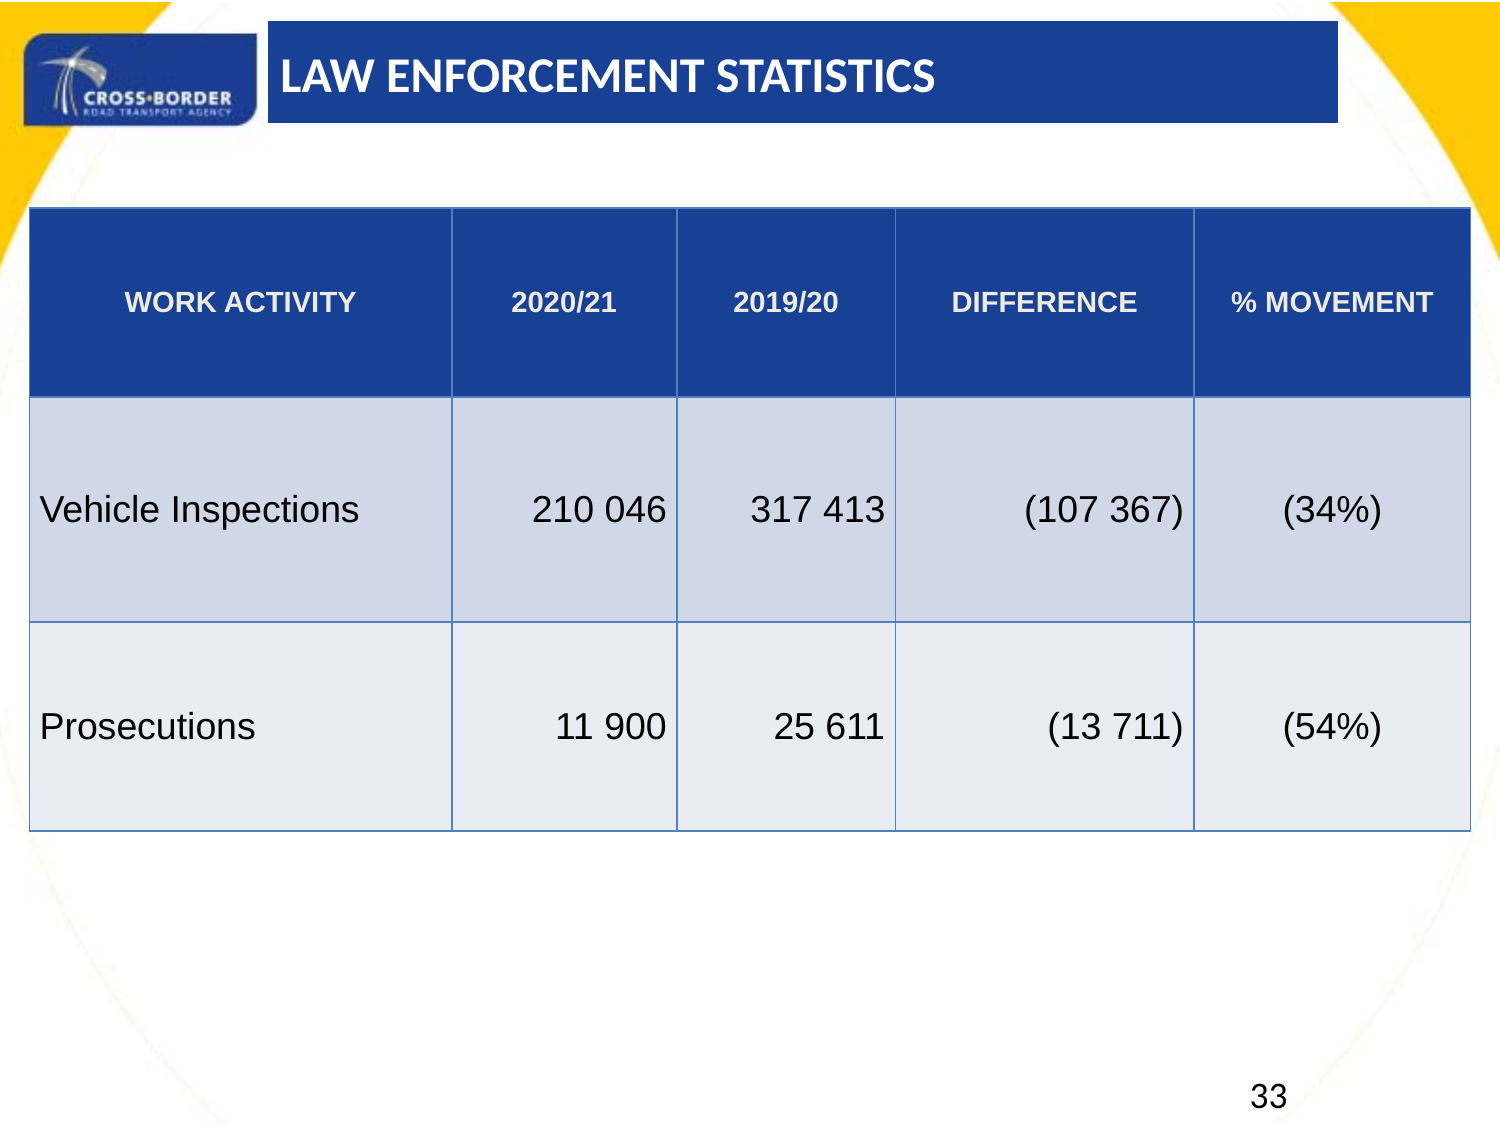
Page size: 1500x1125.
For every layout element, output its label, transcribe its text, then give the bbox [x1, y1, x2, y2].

text_box LAW ENFORCEMENT STATISTICS [264, 17, 1343, 127]
table_cell Vehicle Inspections [30, 398, 451, 621]
table_header Difference [896, 209, 1193, 396]
table_cell Prosecutions [30, 623, 451, 830]
table_cell 11 900 [453, 623, 676, 830]
table_cell (54%) [1195, 623, 1470, 830]
text_box 33 [1234, 1063, 1423, 1124]
table_cell 210 046 [453, 398, 676, 621]
table_header % Movement [1195, 209, 1470, 396]
table_cell (34%) [1195, 398, 1470, 621]
table_cell 25 611 [678, 623, 895, 830]
table_header 2019/20 [678, 209, 895, 396]
picture [0, 2, 1500, 1125]
table_header 2020/21 [453, 209, 676, 396]
table_cell (13 711) [896, 623, 1193, 830]
table_cell 317 413 [678, 398, 895, 621]
table_header Work Activity [30, 209, 451, 396]
table_cell (107 367) [896, 398, 1193, 621]
